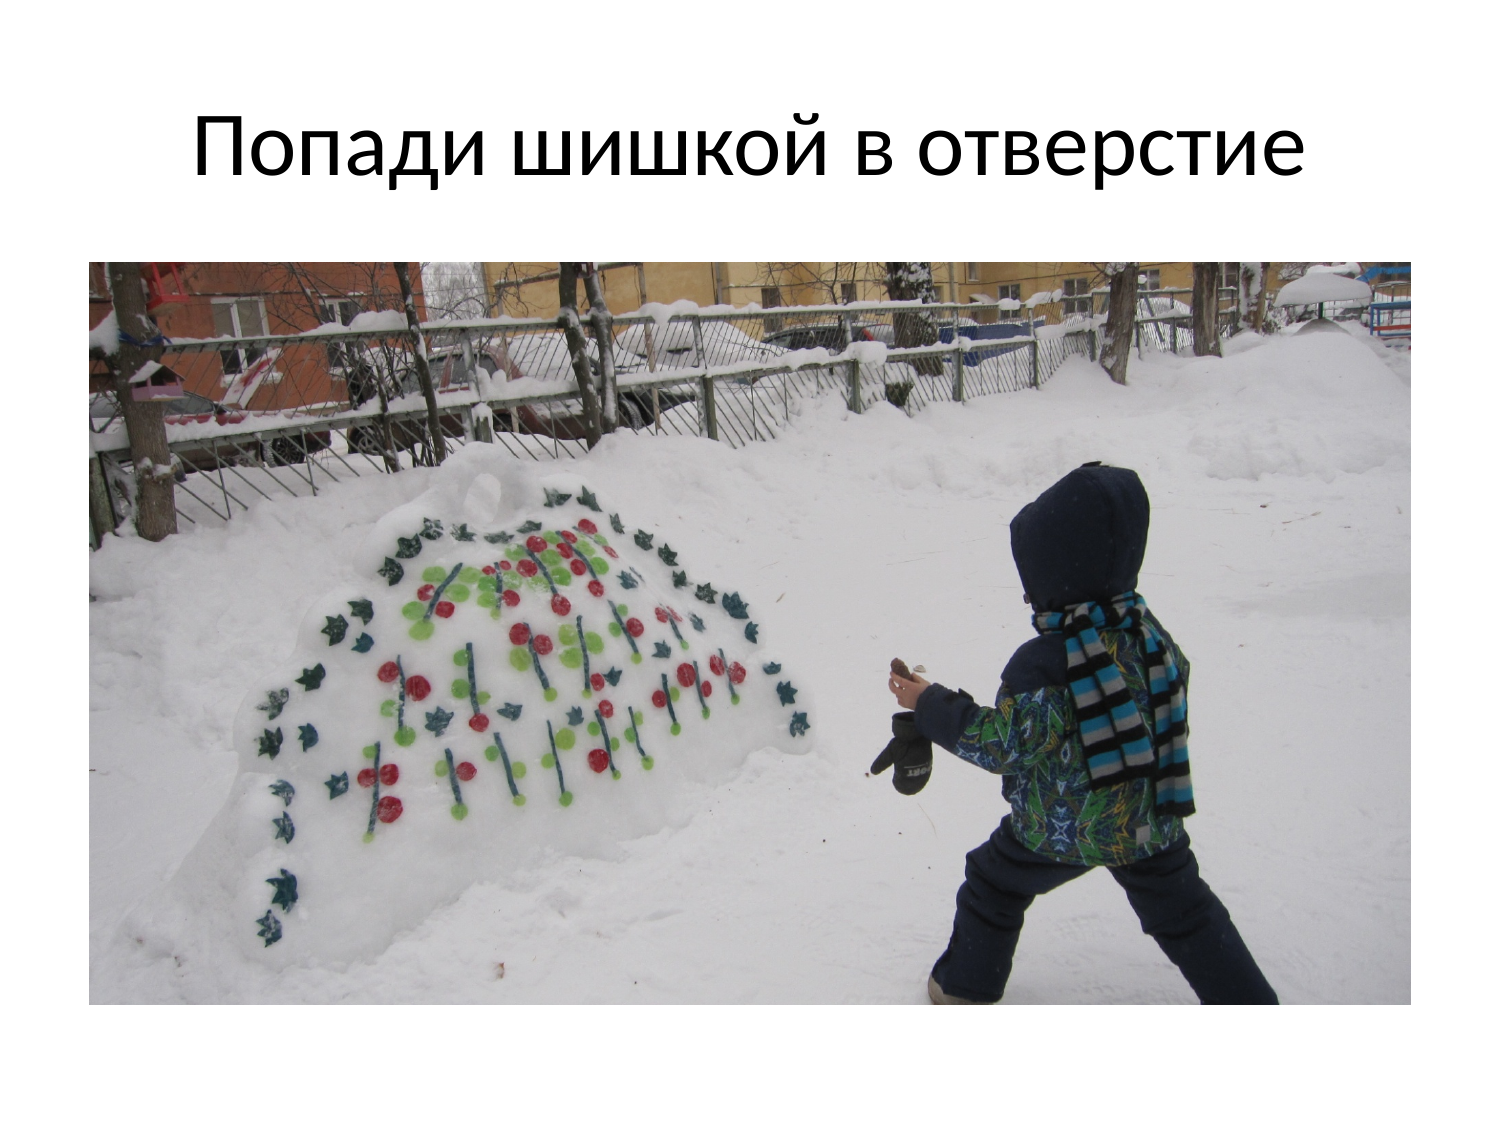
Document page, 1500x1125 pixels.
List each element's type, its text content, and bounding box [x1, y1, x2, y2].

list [89, 262, 1411, 1006]
title Попади шишкой в отверстие [75, 45, 1425, 233]
